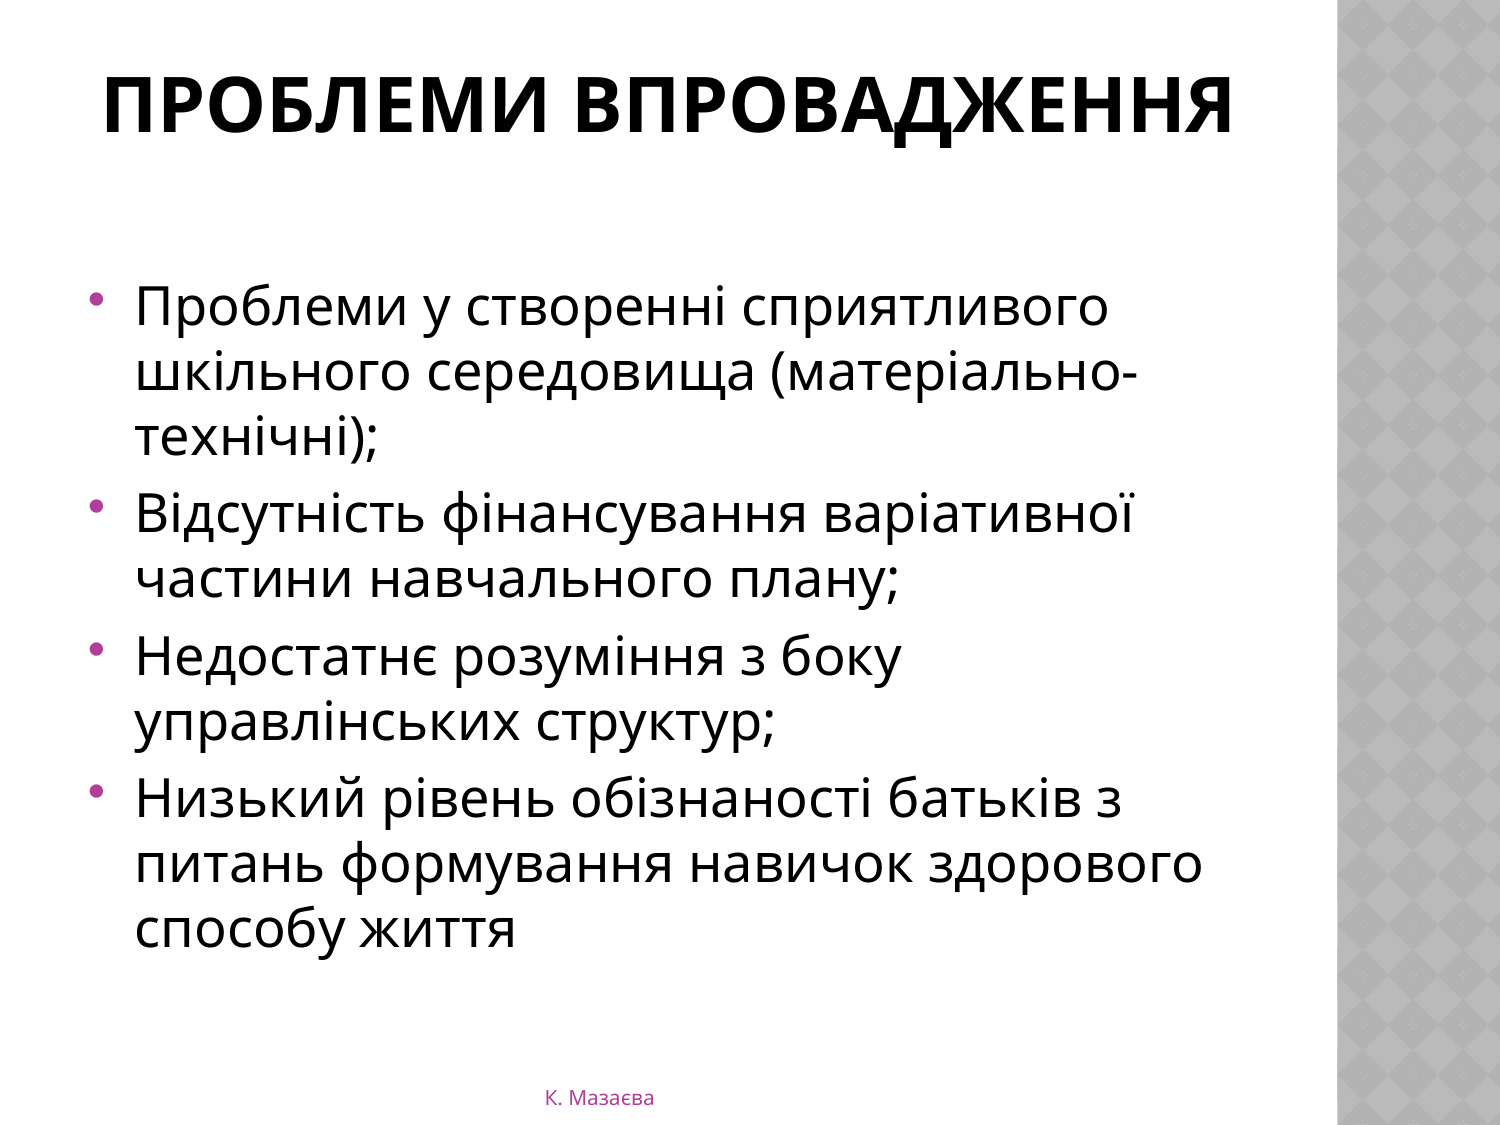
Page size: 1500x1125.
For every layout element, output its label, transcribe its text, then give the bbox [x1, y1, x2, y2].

list Проблеми у створенні сприятливого шкільного середовища (матеріально-технічні); Відсутність фінансування варіативної частини навчального плану; Недостатнє розуміння з боку управлінських структур; Низький рівень обізнаності батьків з питань формування навичок здорового способу життя [75, 264, 1263, 1059]
title Проблеми впровадження [75, 52, 1263, 240]
footer К. Мазаєва [75, 1075, 675, 1114]
